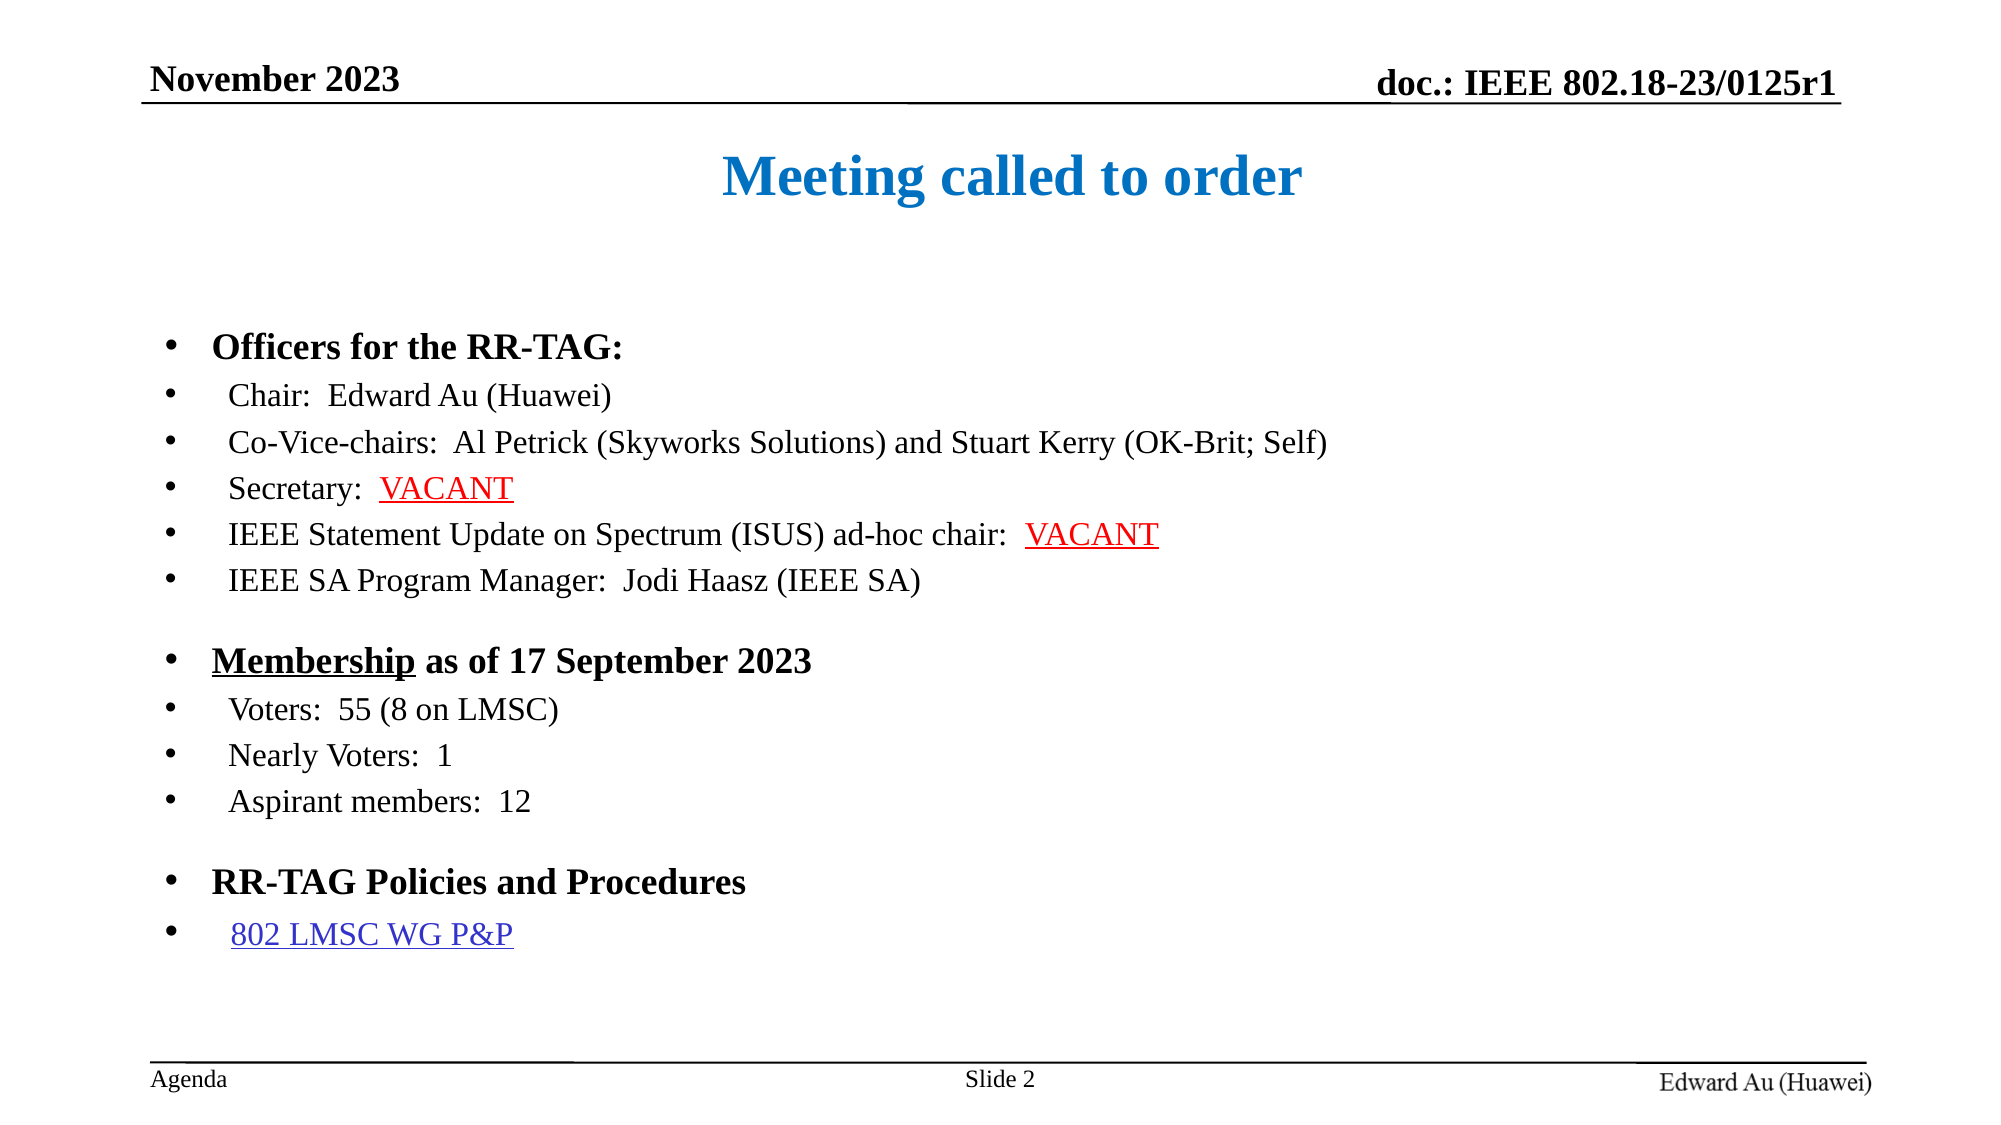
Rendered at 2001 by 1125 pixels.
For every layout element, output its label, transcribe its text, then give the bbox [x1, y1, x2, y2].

text_box Officers for the RR-TAG: Chair: Edward Au (Huawei) Co-Vice-chairs: Al Petrick (Skyworks Solutions) and Stuart Kerry (OK-Brit; Self) Secretary: VACANT IEEE Statement Update on Spectrum (ISUS) ad-hoc chair: VACANT IEEE SA Program Manager: Jodi Haasz (IEEE SA) Membership as of 17 September 2023 Voters: 55 (8 on LMSC) Nearly Voters: 1 Aspirant members: 12 RR-TAG Policies and Procedures 802 LMSC WG P&P [149, 275, 1875, 1040]
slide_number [149, 54, 513, 100]
title Meeting called to order [162, 99, 1864, 246]
picture [1174, 1058, 1887, 1113]
slide_number Slide 2 [925, 1061, 1076, 1123]
